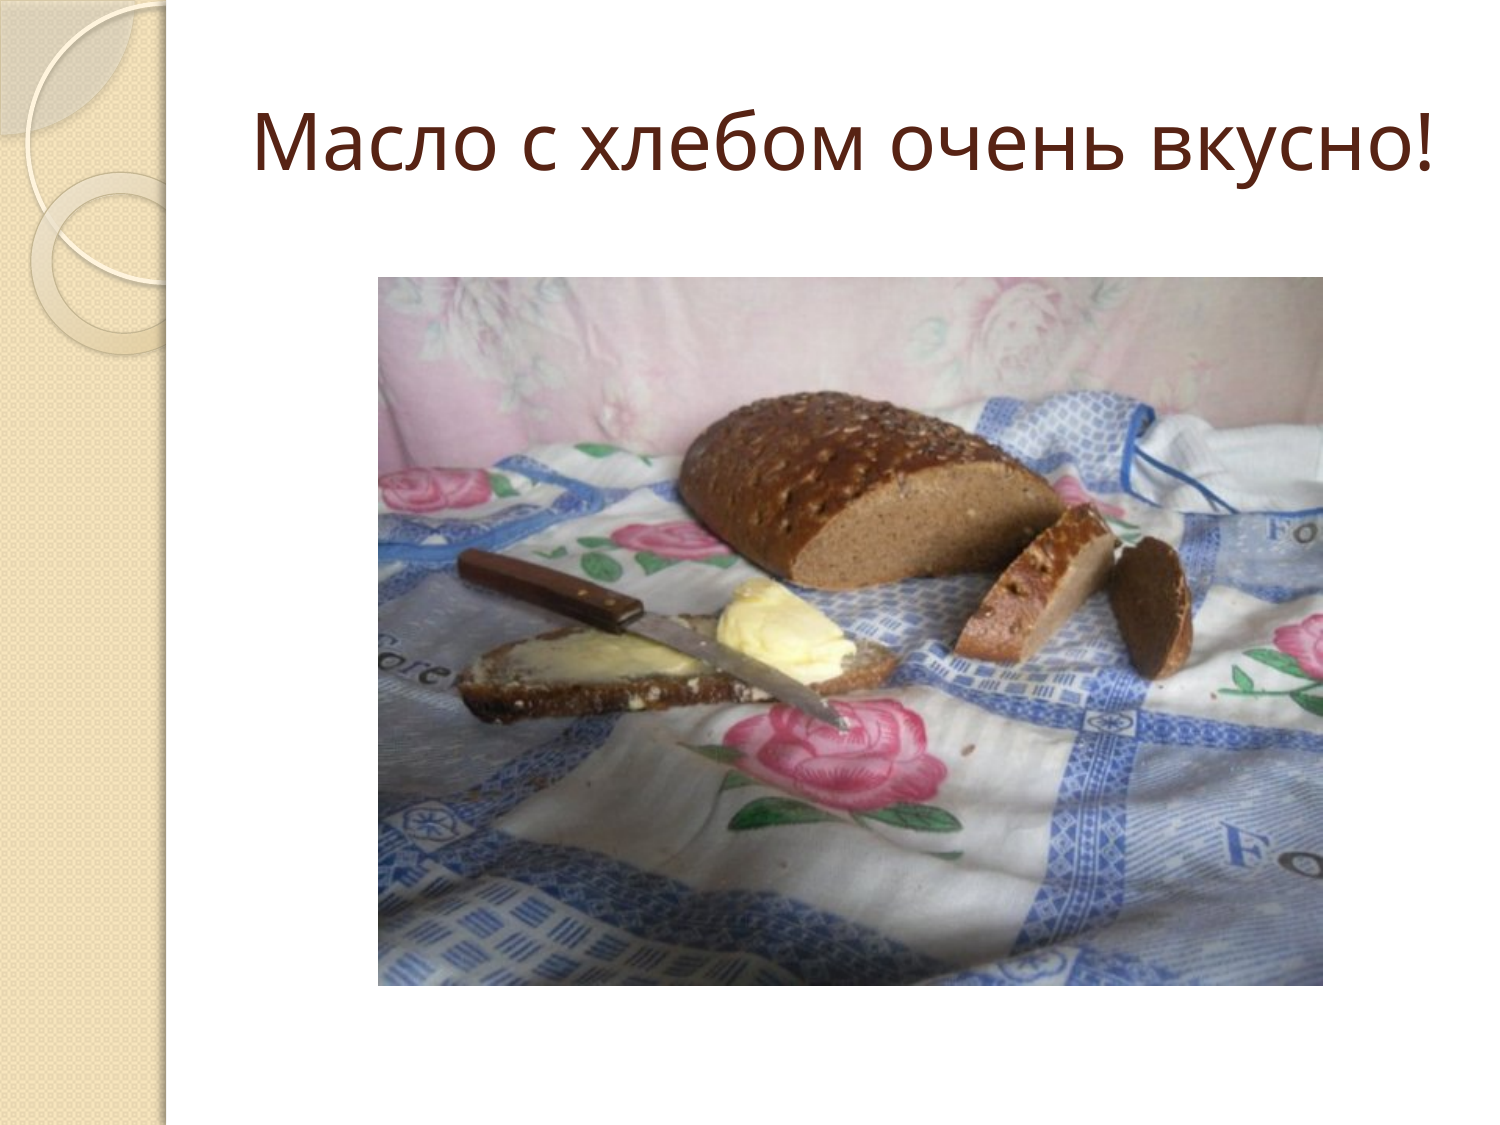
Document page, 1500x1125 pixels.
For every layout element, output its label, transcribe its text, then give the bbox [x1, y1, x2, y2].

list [378, 276, 1323, 986]
title Масло с хлебом очень вкусно! [235, 45, 1466, 233]
